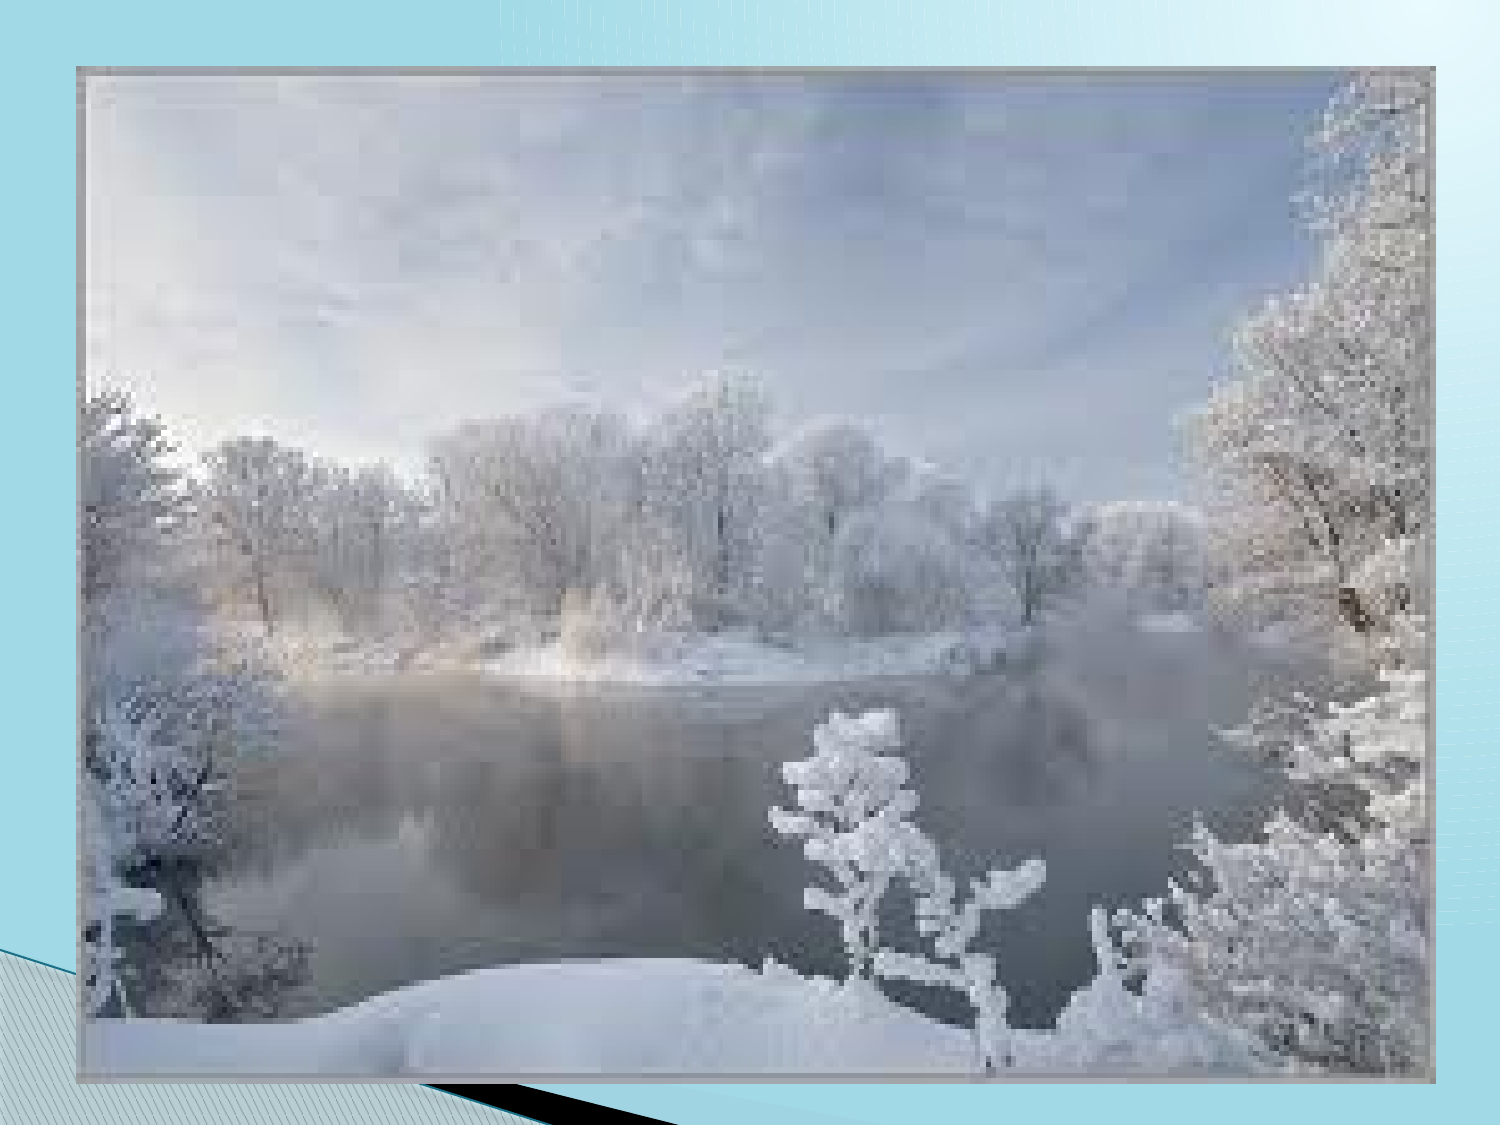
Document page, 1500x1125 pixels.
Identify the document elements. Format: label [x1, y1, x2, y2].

picture [76, 66, 1436, 1085]
